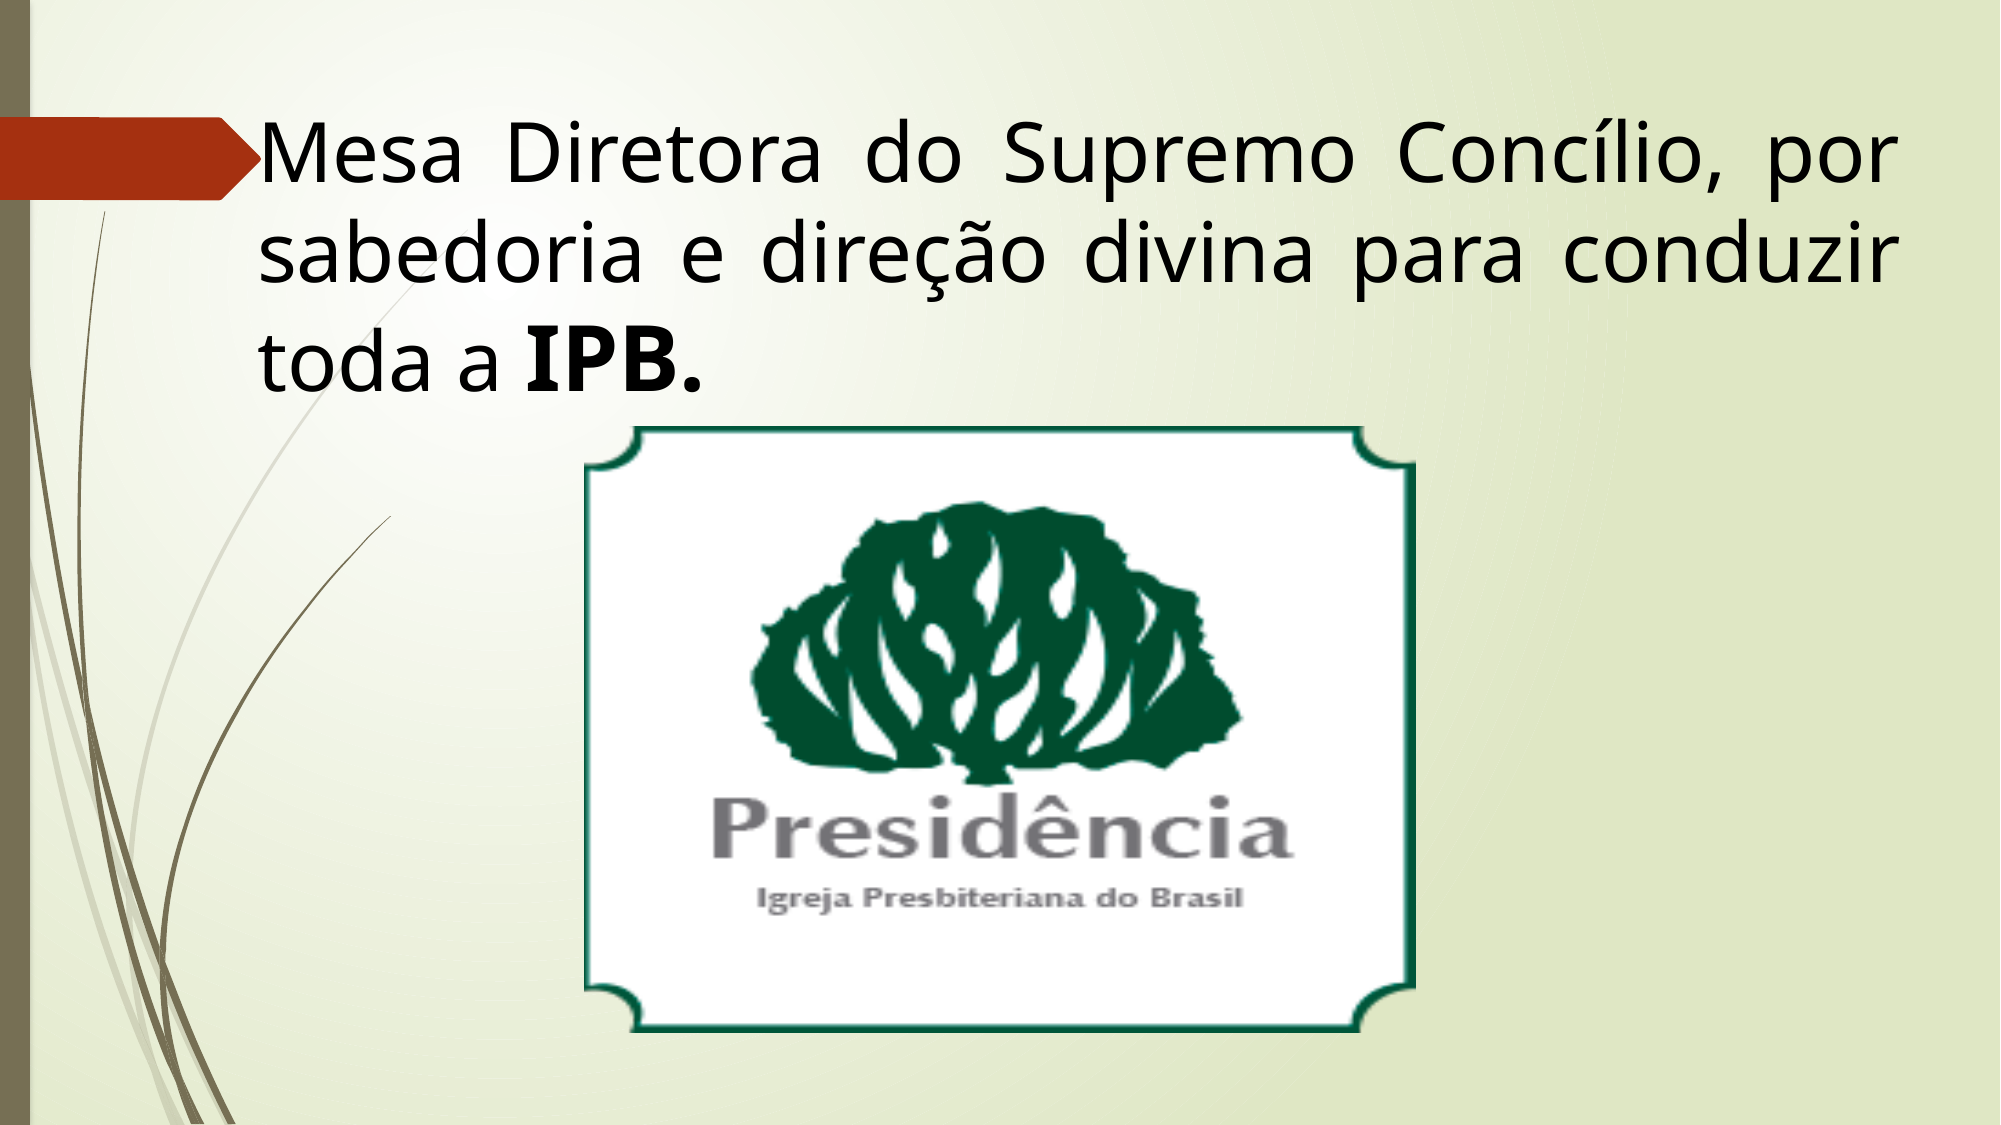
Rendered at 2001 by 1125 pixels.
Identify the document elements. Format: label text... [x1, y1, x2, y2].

title Mesa Diretora do Supremo Concílio, por sabedoria e direção divina para conduzir toda a IPB. [242, 92, 1918, 394]
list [584, 426, 1416, 1033]
